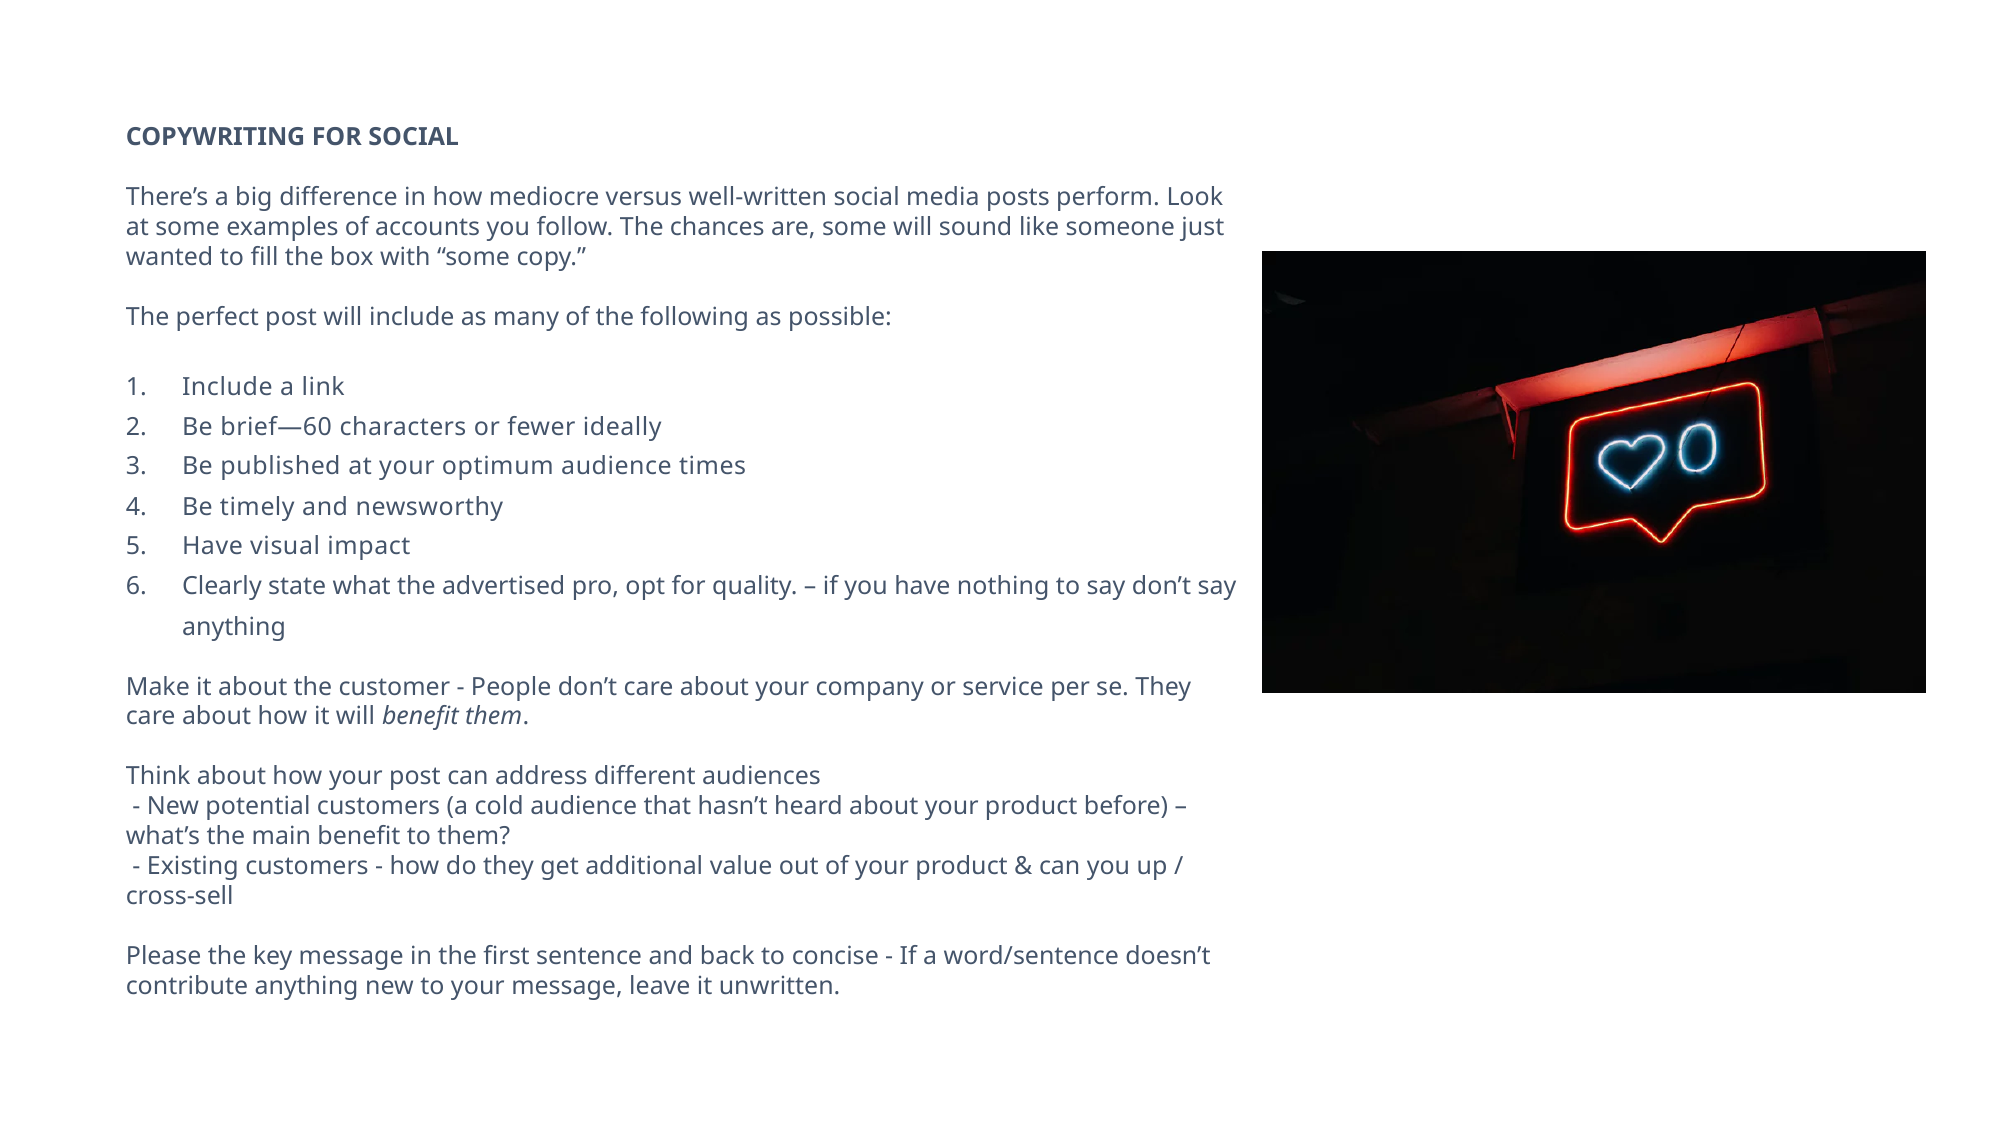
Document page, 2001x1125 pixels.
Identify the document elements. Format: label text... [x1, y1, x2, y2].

text_box COPYWRITING FOR SOCIAL There’s a big difference in how mediocre versus well-written social media posts perform. Look at some examples of accounts you follow. The chances are, some will sound like someone just wanted to fill the box with “some copy.” The perfect post will include as many of the following as possible: Include a link Be brief—60 characters or fewer ideally Be published at your optimum audience times Be timely and newsworthy Have visual impact Clearly state what the advertised pro, opt for quality. – if you have nothing to say don’t say anything Make it about the customer - People don’t care about your company or service per se. They care about how it will benefit them. Think about how your post can address different audiences - New potential customers (a cold audience that hasn’t heard about your product before) – what’s the main benefit to them? - Existing customers - how do they get additional value out of your product & can you up / cross-sell Please the key message in the first sentence and back to concise - If a word/sentence doesn’t contribute anything new to your message, leave it unwritten. [111, 83, 1263, 1007]
picture [1262, 251, 1926, 693]
